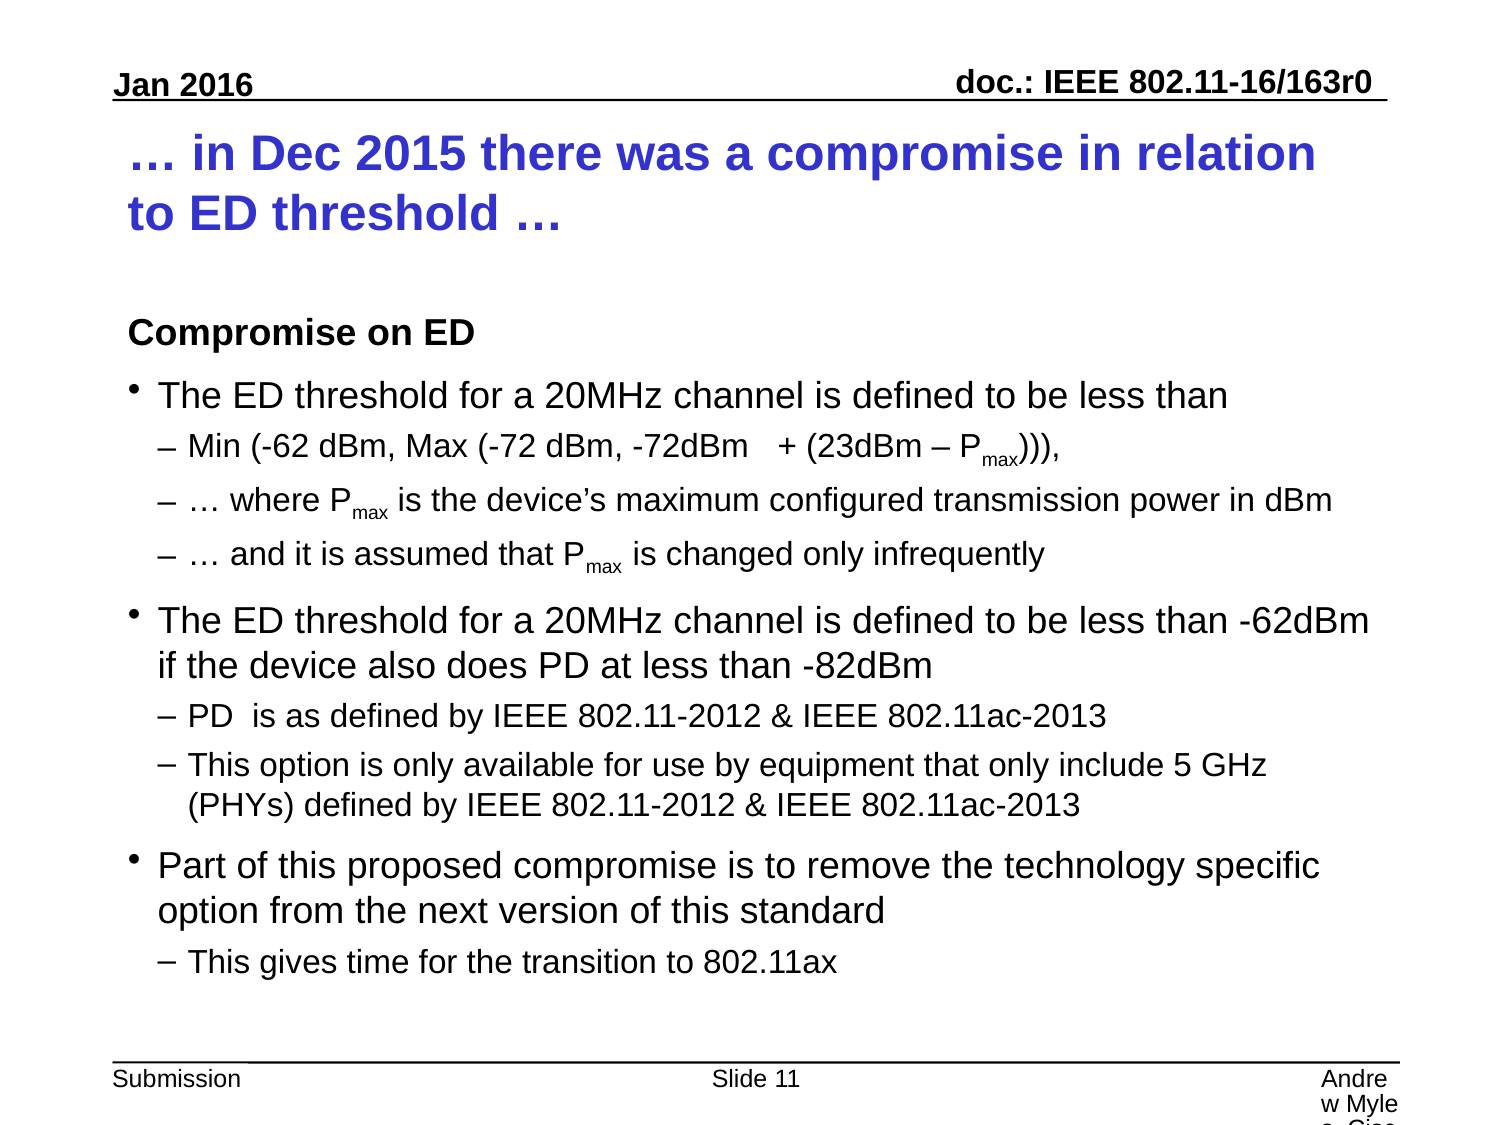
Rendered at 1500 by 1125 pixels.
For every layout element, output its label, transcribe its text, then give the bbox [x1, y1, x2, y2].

list Compromise on ED The ED threshold for a 20MHz channel is defined to be less than Min (-62 dBm, Max (-72 dBm, -72dBm + (23dBm – Pmax))), … where Pmax is the device’s maximum configured transmission power in dBm … and it is assumed that Pmax is changed only infrequently The ED threshold for a 20MHz channel is defined to be less than -62dBm if the device also does PD at less than -82dBm PD is as defined by IEEE 802.11-2012 & IEEE 802.11ac-2013 This option is only available for use by equipment that only include 5 GHz (PHYs) defined by IEEE 802.11-2012 & IEEE 802.11ac-2013 Part of this proposed compromise is to remove the technology specific option from the next version of this standard This gives time for the transition to 802.11ax [112, 299, 1388, 975]
title … in Dec 2015 there was a compromise in relation to ED threshold … [112, 112, 1388, 288]
footer Andrew Myles, Cisco [1320, 1061, 1402, 1093]
slide_number Slide 11 [709, 1061, 803, 1093]
